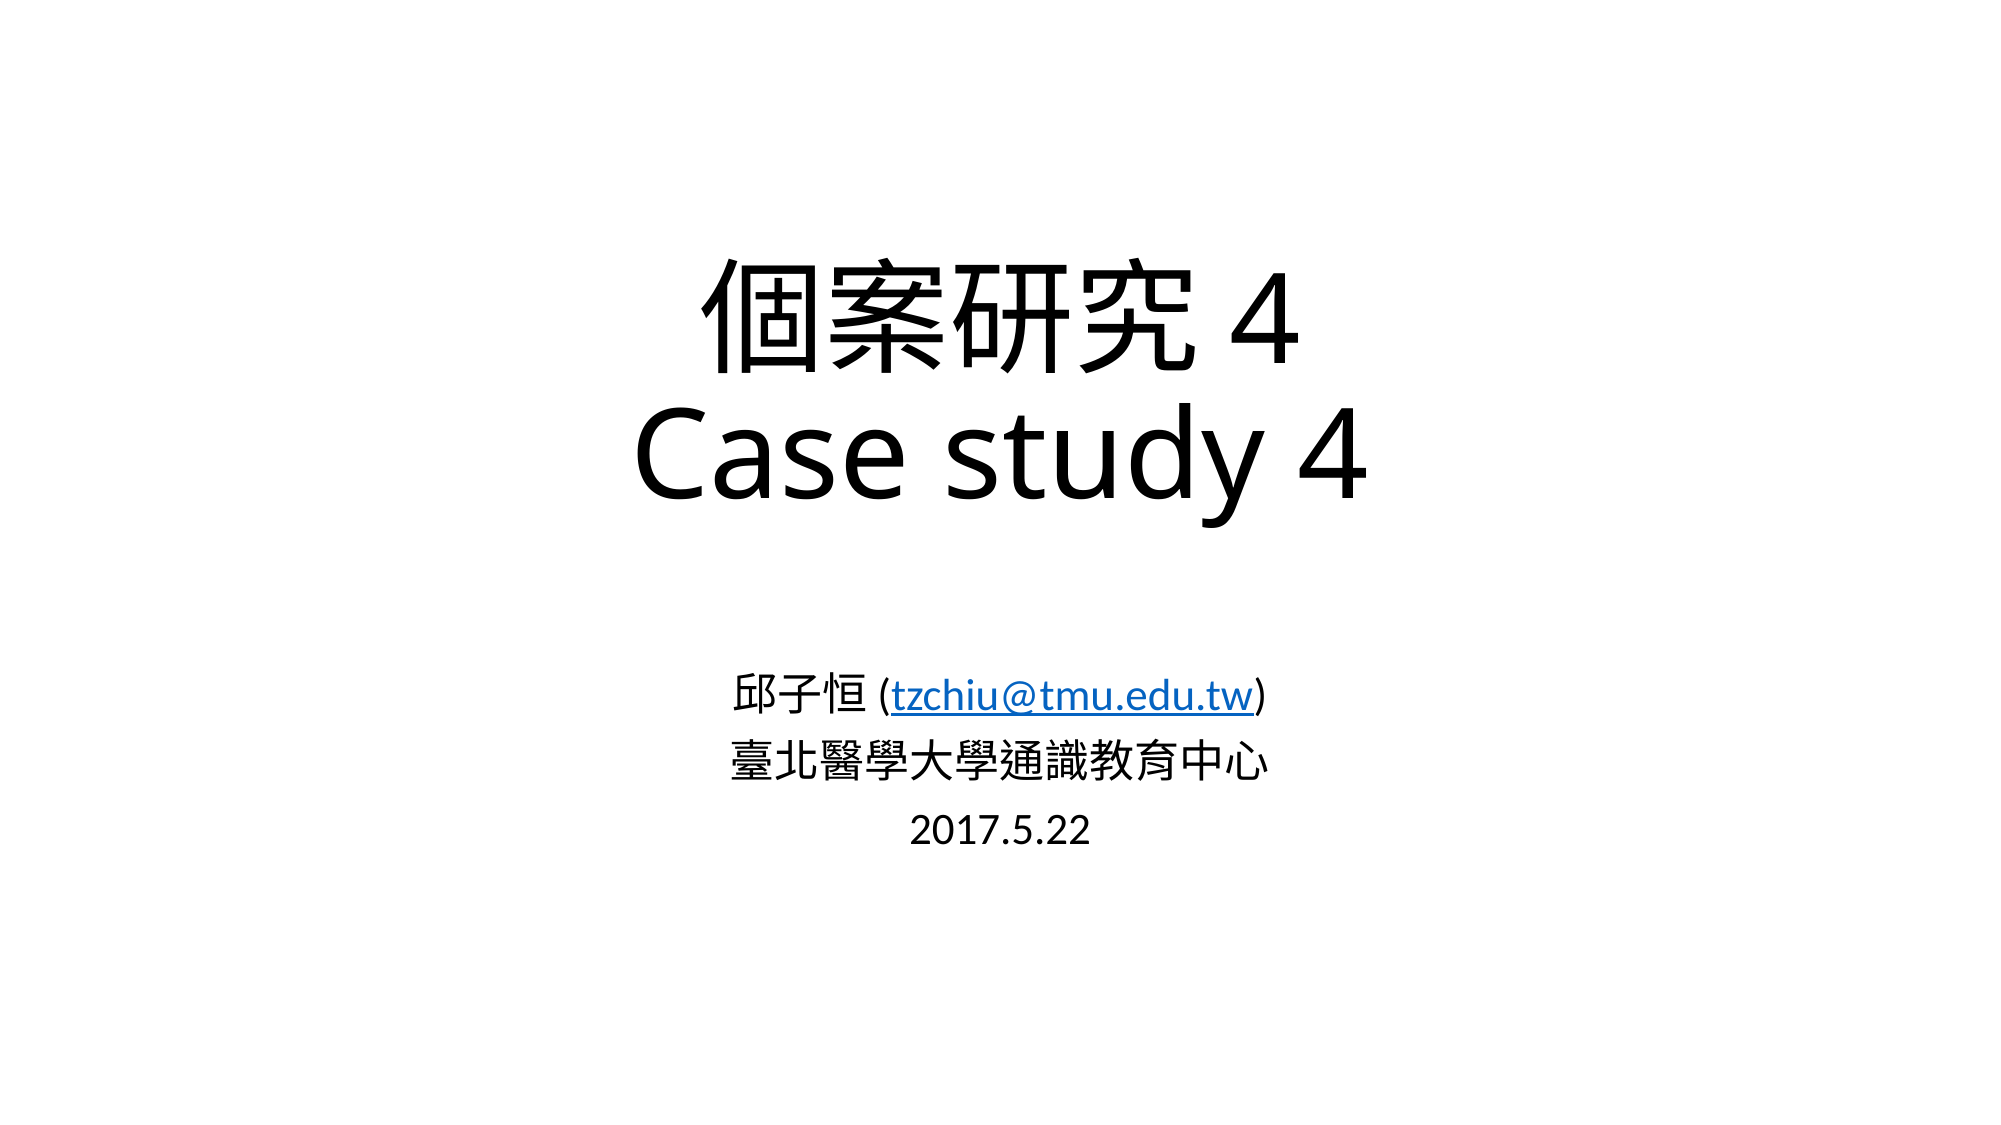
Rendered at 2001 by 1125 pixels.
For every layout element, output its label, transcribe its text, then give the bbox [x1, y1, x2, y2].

title 個案研究4 Case study 4 [249, 141, 1750, 533]
subtitle 邱子恒(tzchiu@tmu.edu.tw) 臺北醫學大學通識教育中心 2017.5.22 [249, 590, 1750, 863]
